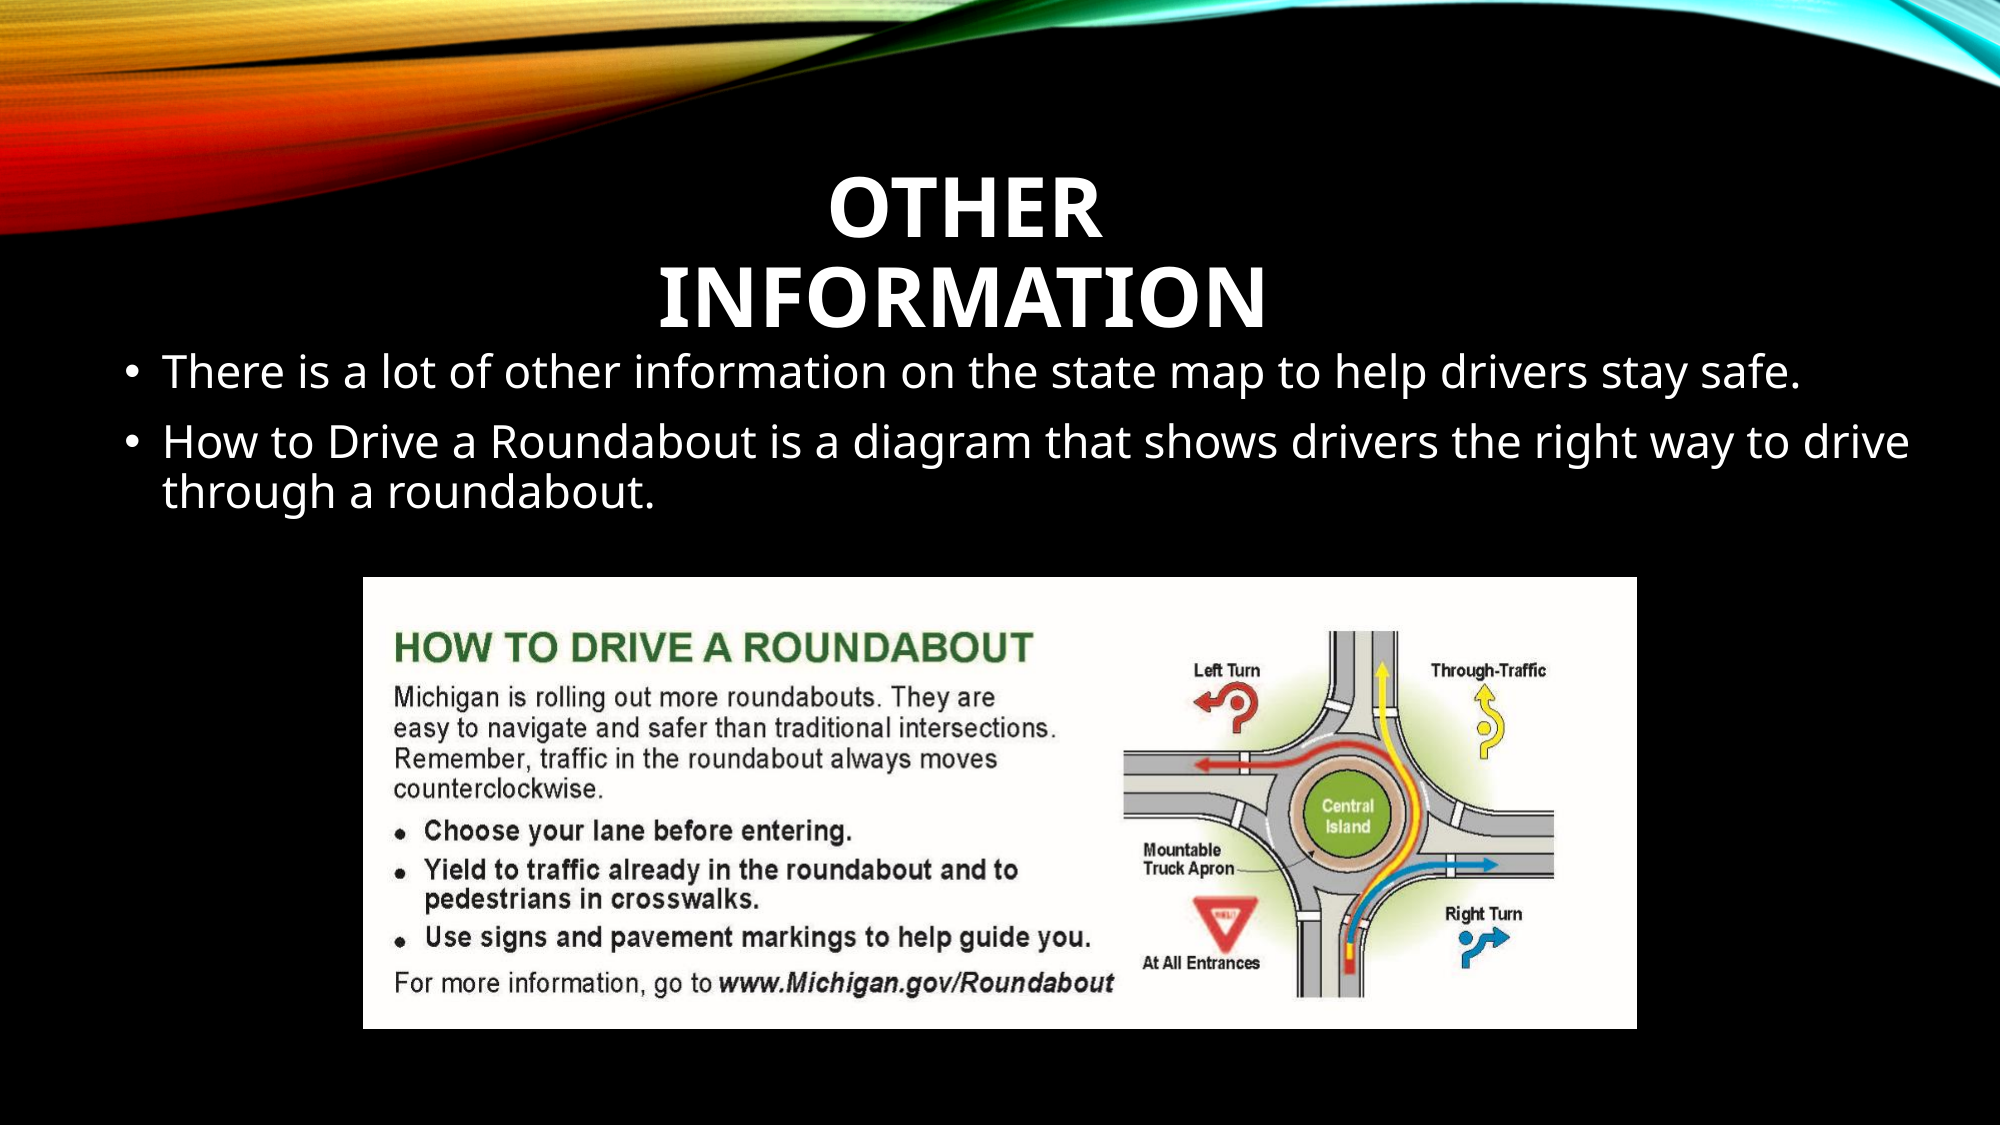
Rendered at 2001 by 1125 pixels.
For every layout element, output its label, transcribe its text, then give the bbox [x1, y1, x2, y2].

picture [363, 577, 1637, 1029]
title Other Information [512, 148, 1417, 341]
list There is a lot of other information on the state map to help drivers stay safe. How to Drive a Roundabout is a diagram that shows drivers the right way to drive through a roundabout. [109, 341, 1955, 647]
picture [0, 0, 2000, 237]
